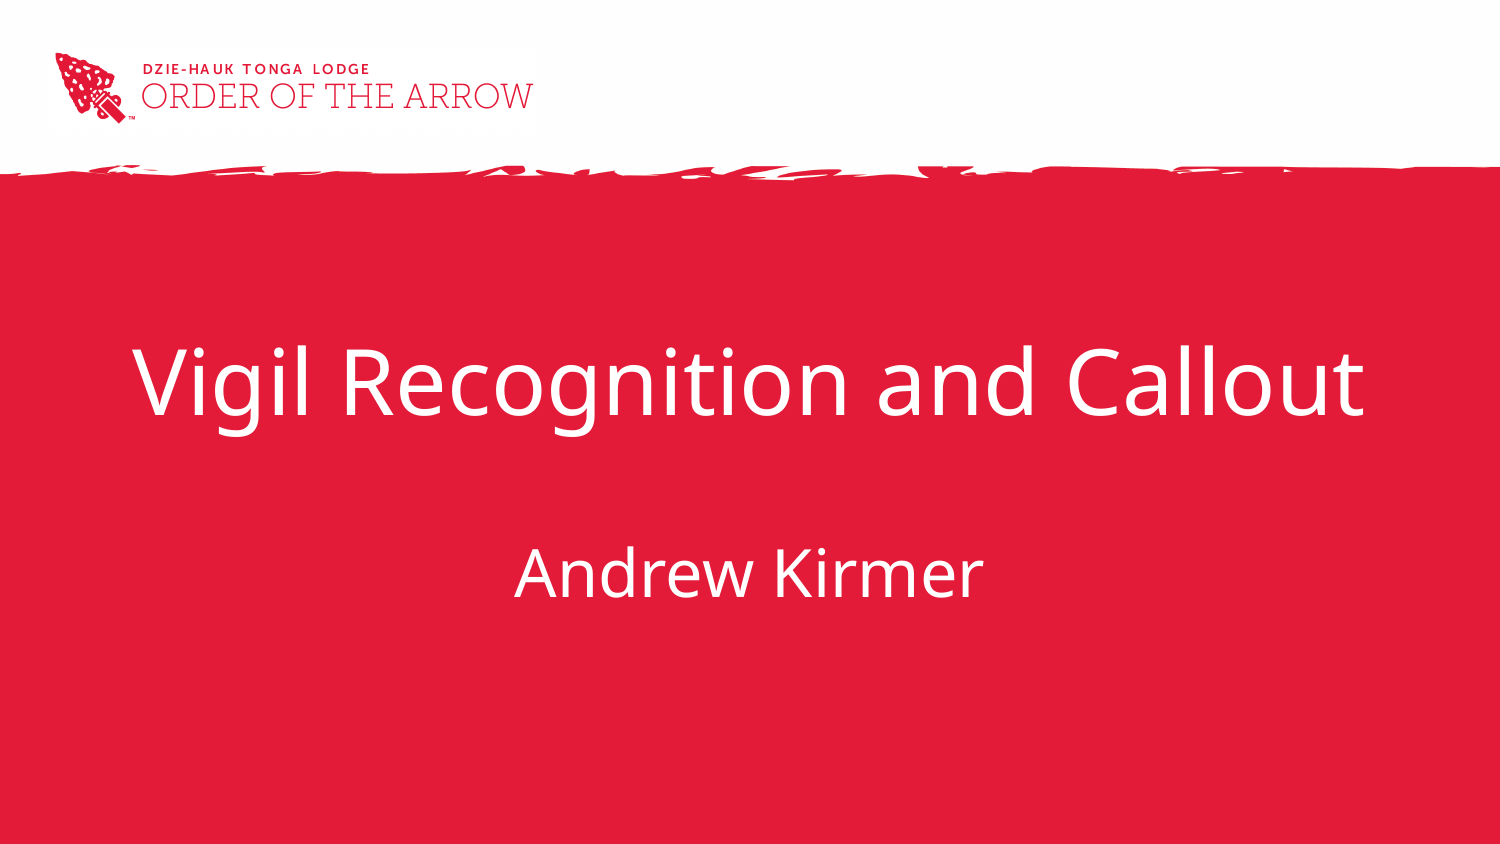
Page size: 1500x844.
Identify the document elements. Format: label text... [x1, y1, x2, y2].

picture [0, 0, 1500, 844]
title Vigil Recognition and Callout [112, 304, 1388, 454]
subtitle Andrew Kirmer [225, 523, 1275, 702]
